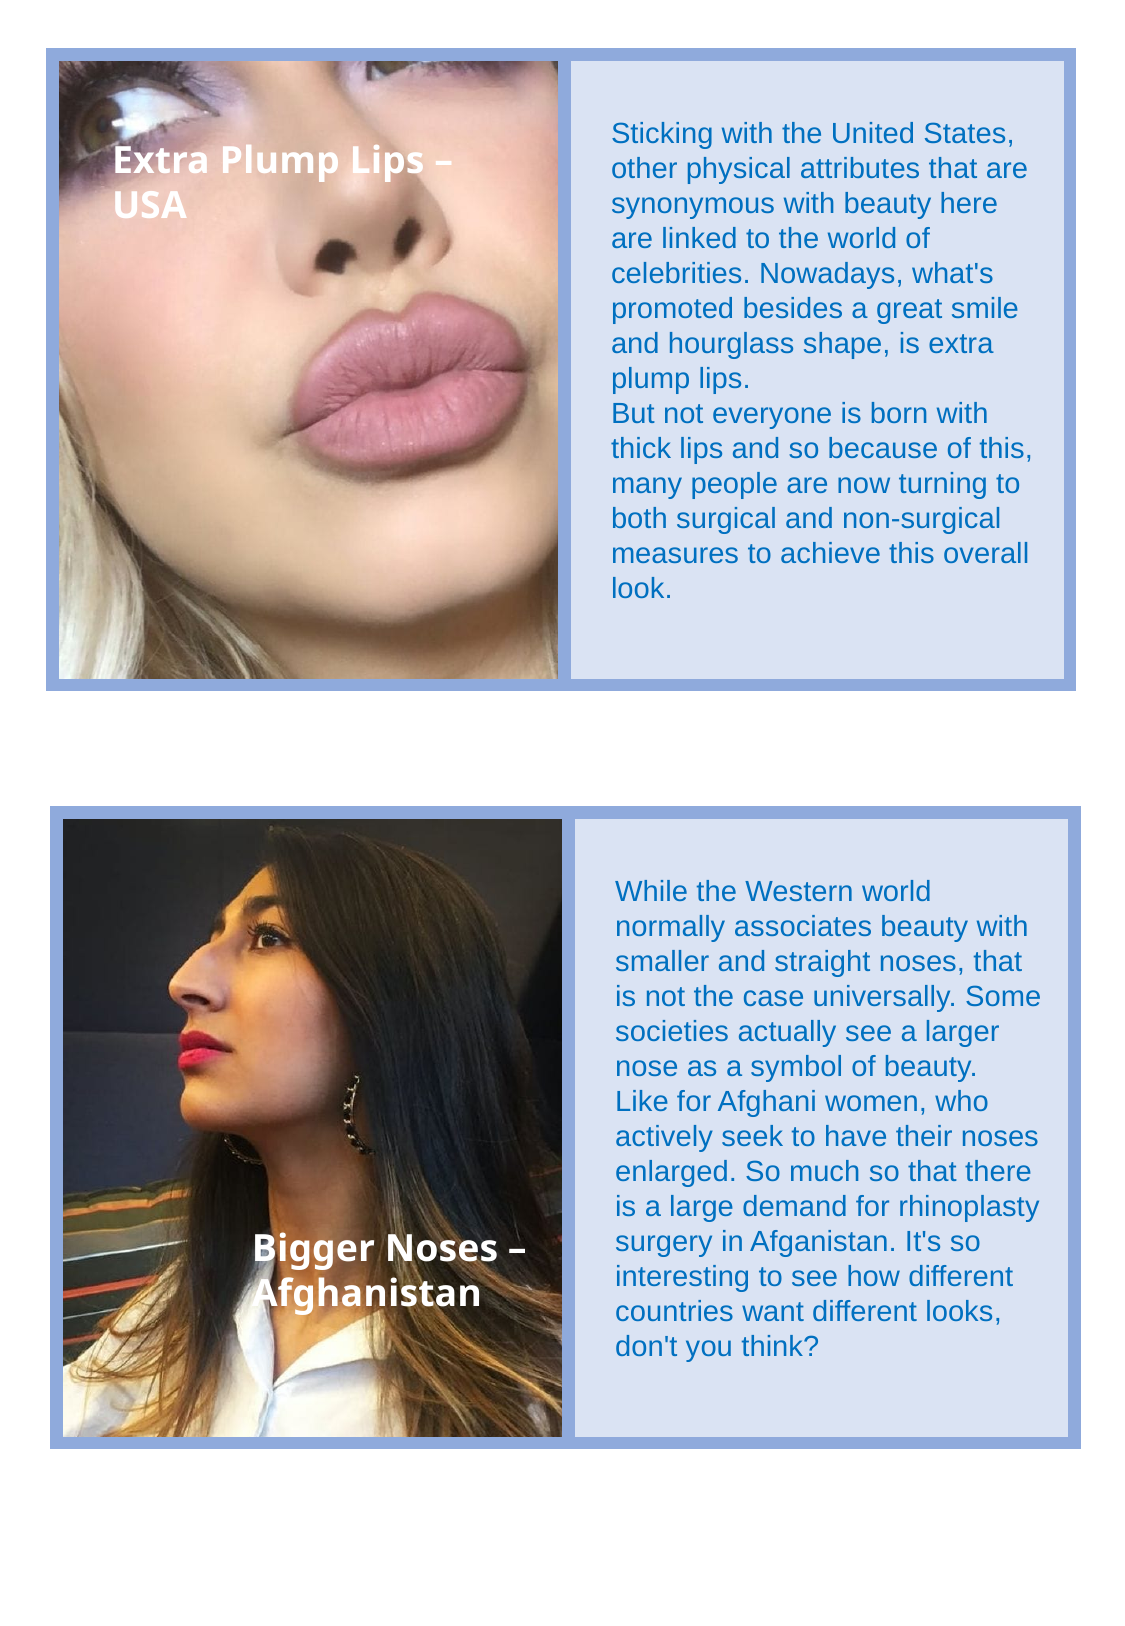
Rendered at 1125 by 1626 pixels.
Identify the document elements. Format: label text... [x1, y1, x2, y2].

picture [52, 54, 569, 686]
picture [52, 811, 563, 1442]
text_box Bigger Noses – Afghanistan [563, 1216, 675, 1322]
text_box [569, 54, 1071, 686]
text_box While the Western world normally associates beauty with smaller and straight noses, that is not the case universally. Some societies actually see a larger nose as a symbol of beauty. Like for Afghani women, who actively seek to have their noses enlarged. So much so that there is a large demand for rhinoplasty surgery in Afganistan. It's so interesting to see how different countries want different looks, don't you think? [600, 865, 1059, 1370]
text_box Sticking with the United States, other physical attributes that are synonymous with beauty here are linked to the world of celebrities. Nowadays, what's promoted besides a great smile and hourglass shape, is extra plump lips. But not everyone is born with thick lips and so because of this, many people are now turning to both surgical and non-surgical measures to achieve this overall look. [596, 107, 1055, 612]
text_box [56, 811, 1075, 1444]
text_box Extra Plump Lips – USA [569, 129, 660, 234]
